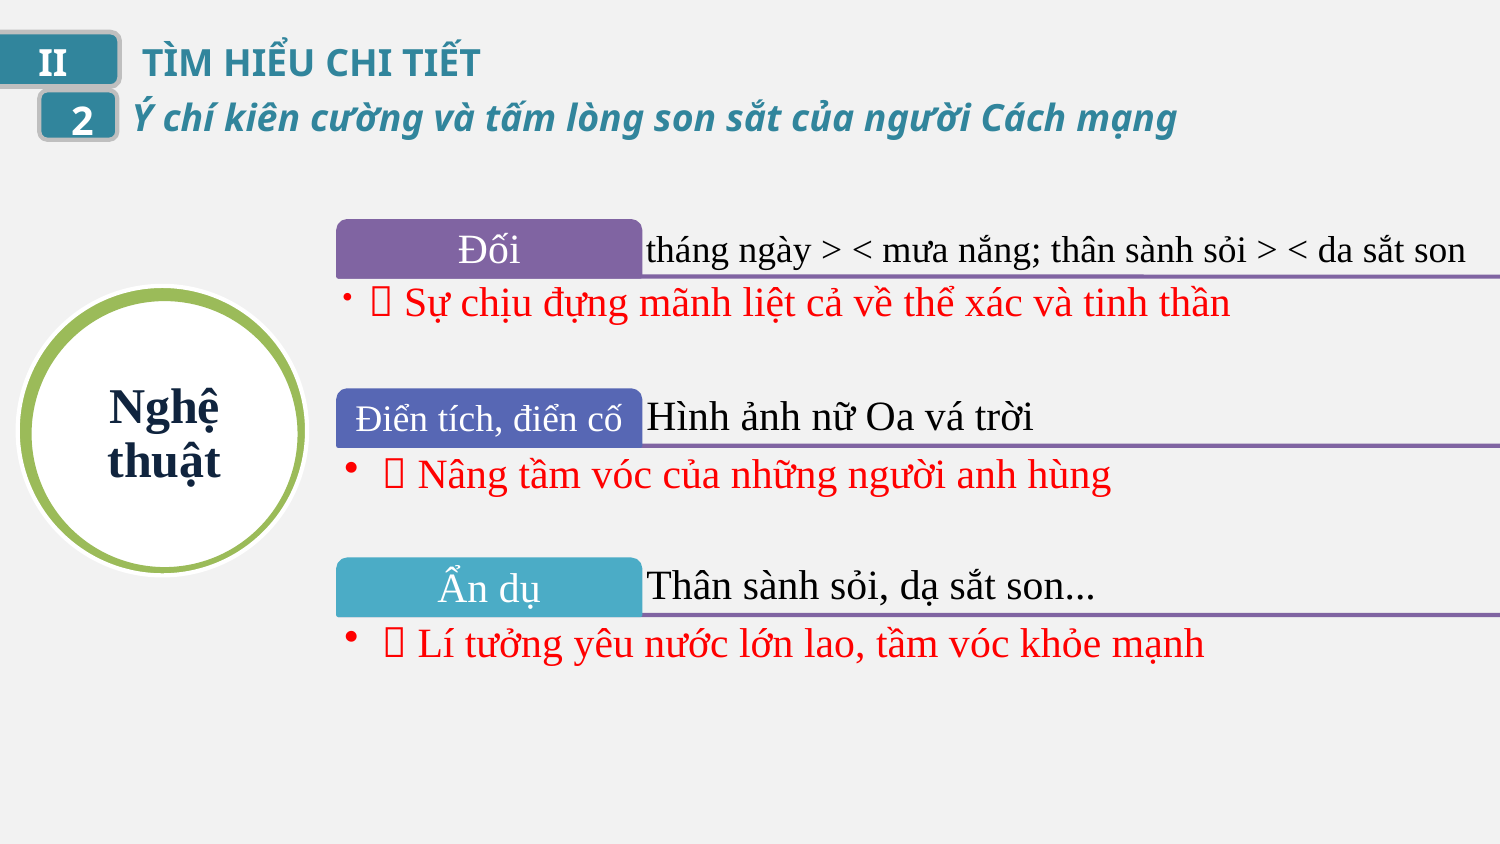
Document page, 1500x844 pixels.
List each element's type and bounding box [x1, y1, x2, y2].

text_box [101, 283, 224, 297]
text_box [15, 381, 24, 480]
text_box [29, 298, 300, 570]
text_box [337, 220, 1500, 727]
text_box [304, 391, 310, 470]
text_box [39, 86, 1448, 152]
text_box [0, 31, 550, 93]
